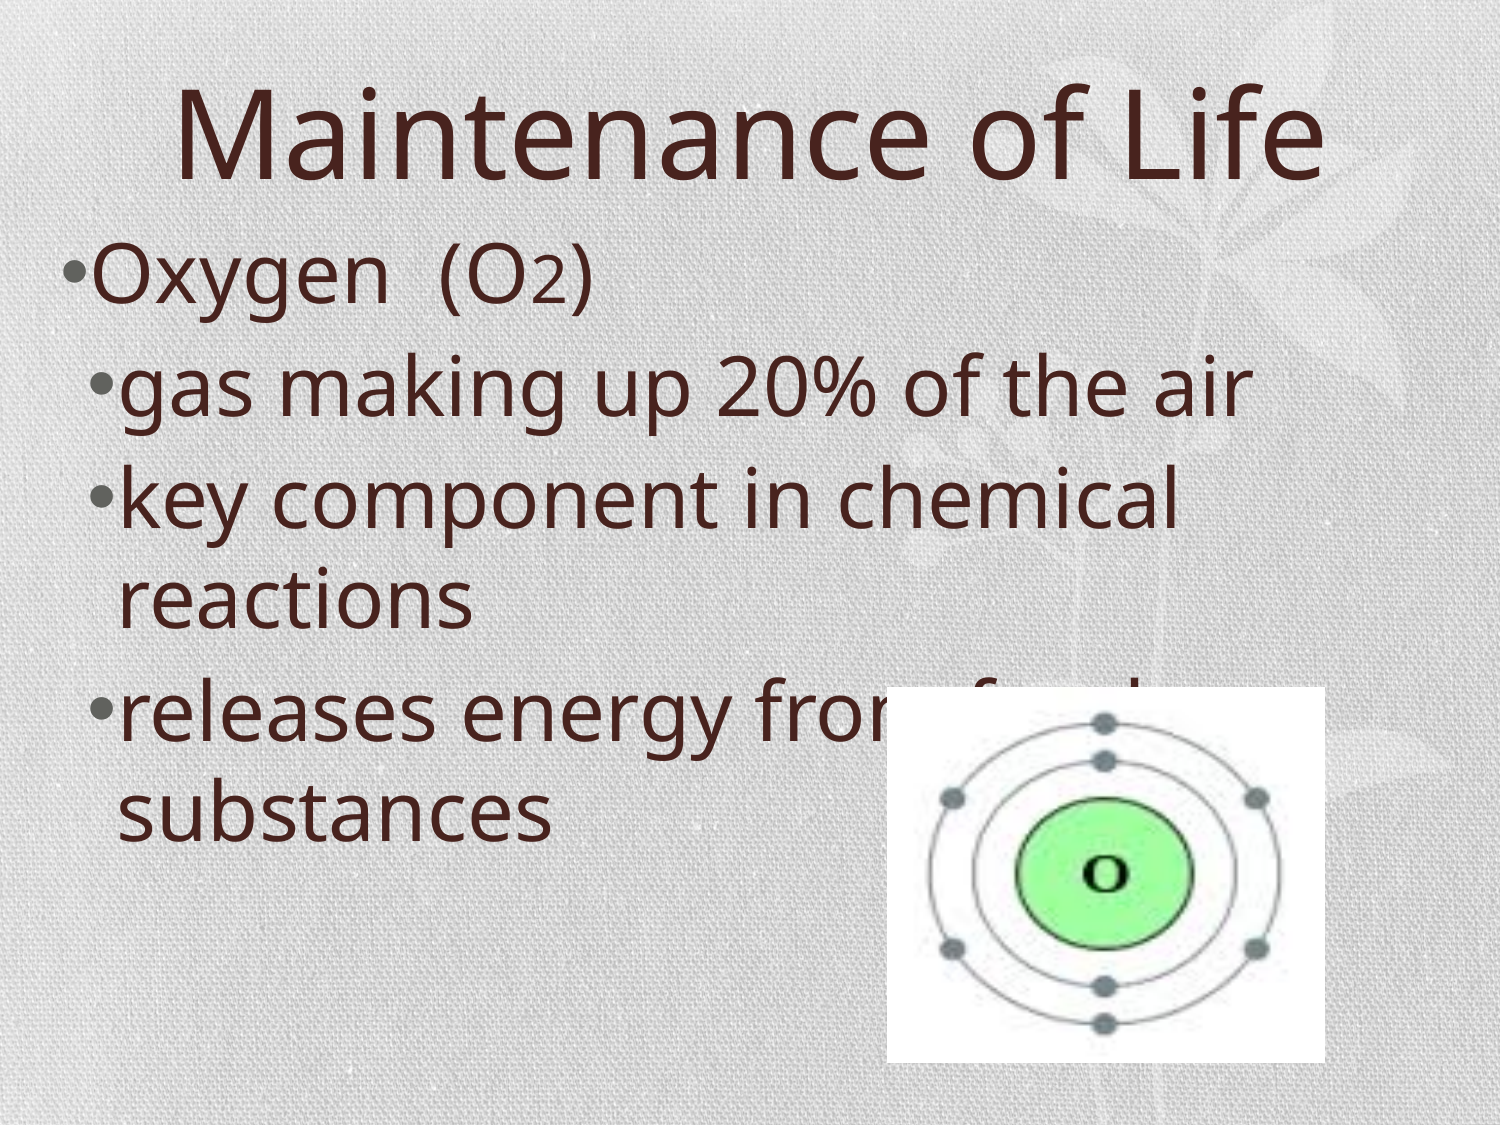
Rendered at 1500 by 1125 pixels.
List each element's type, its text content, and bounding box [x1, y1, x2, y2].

picture [887, 687, 1326, 1063]
list Oxygen (O2) gas making up 20% of the air key component in chemical reactions releases energy from food substances [45, 213, 1455, 1023]
title Maintenance of Life [45, 37, 1455, 213]
